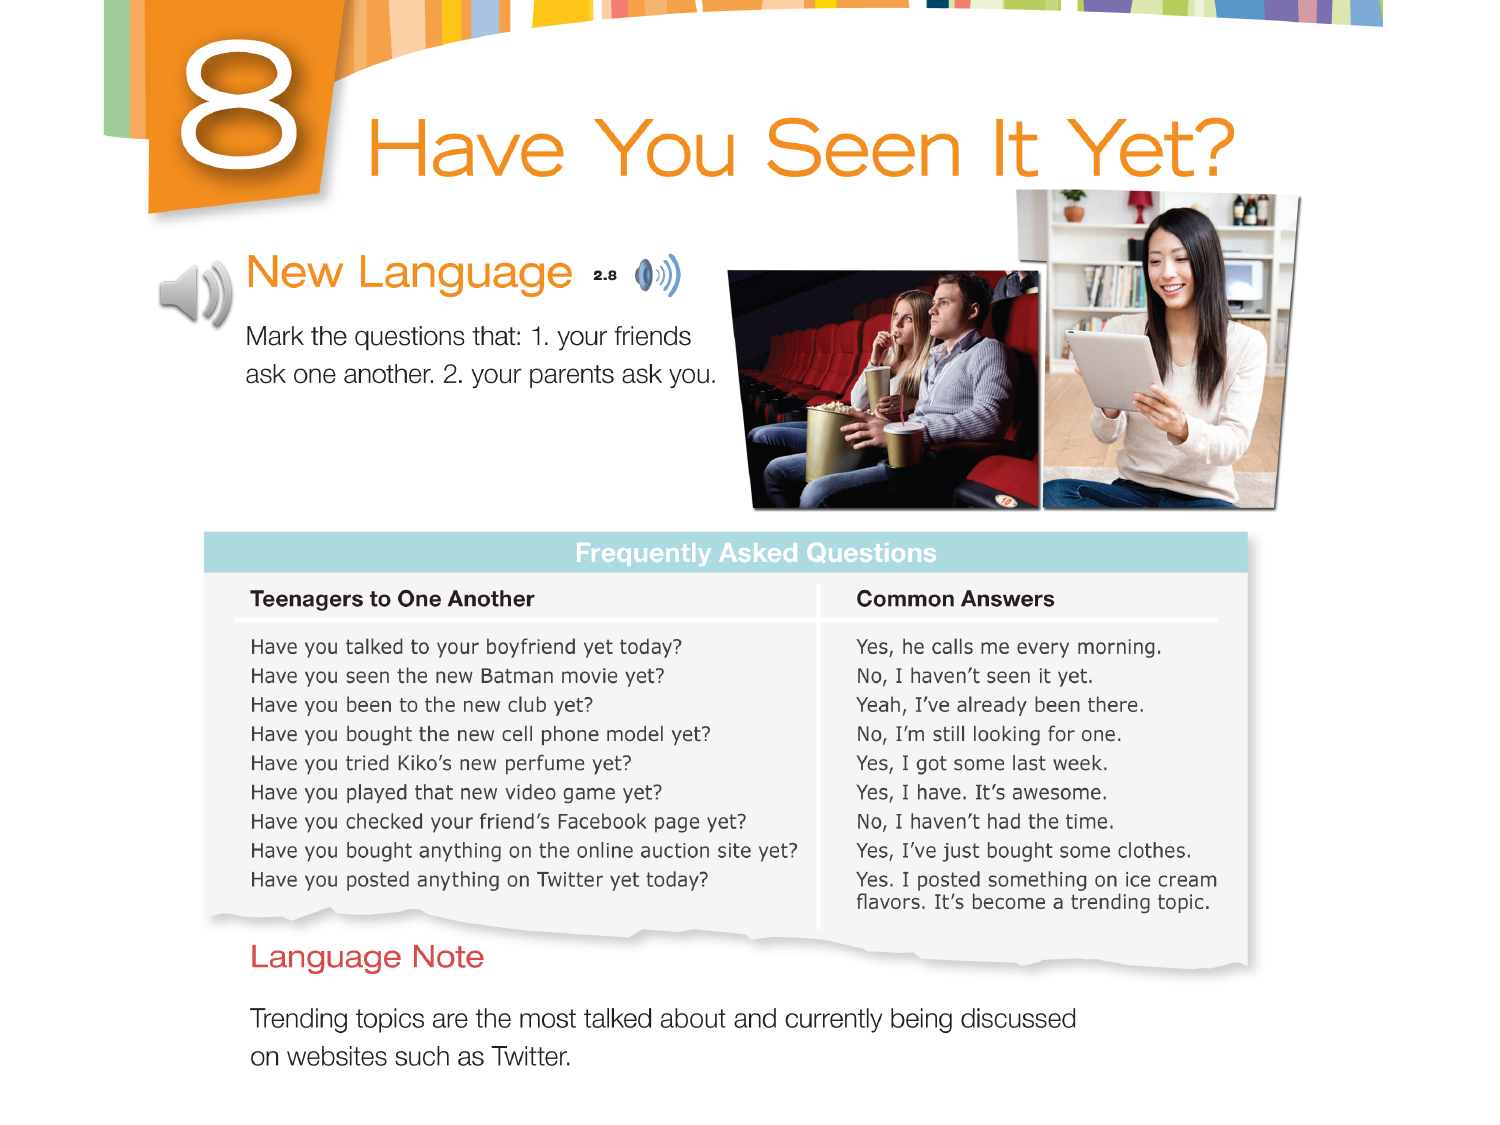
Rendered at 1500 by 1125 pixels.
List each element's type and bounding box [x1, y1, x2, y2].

picture [93, 0, 1383, 1093]
